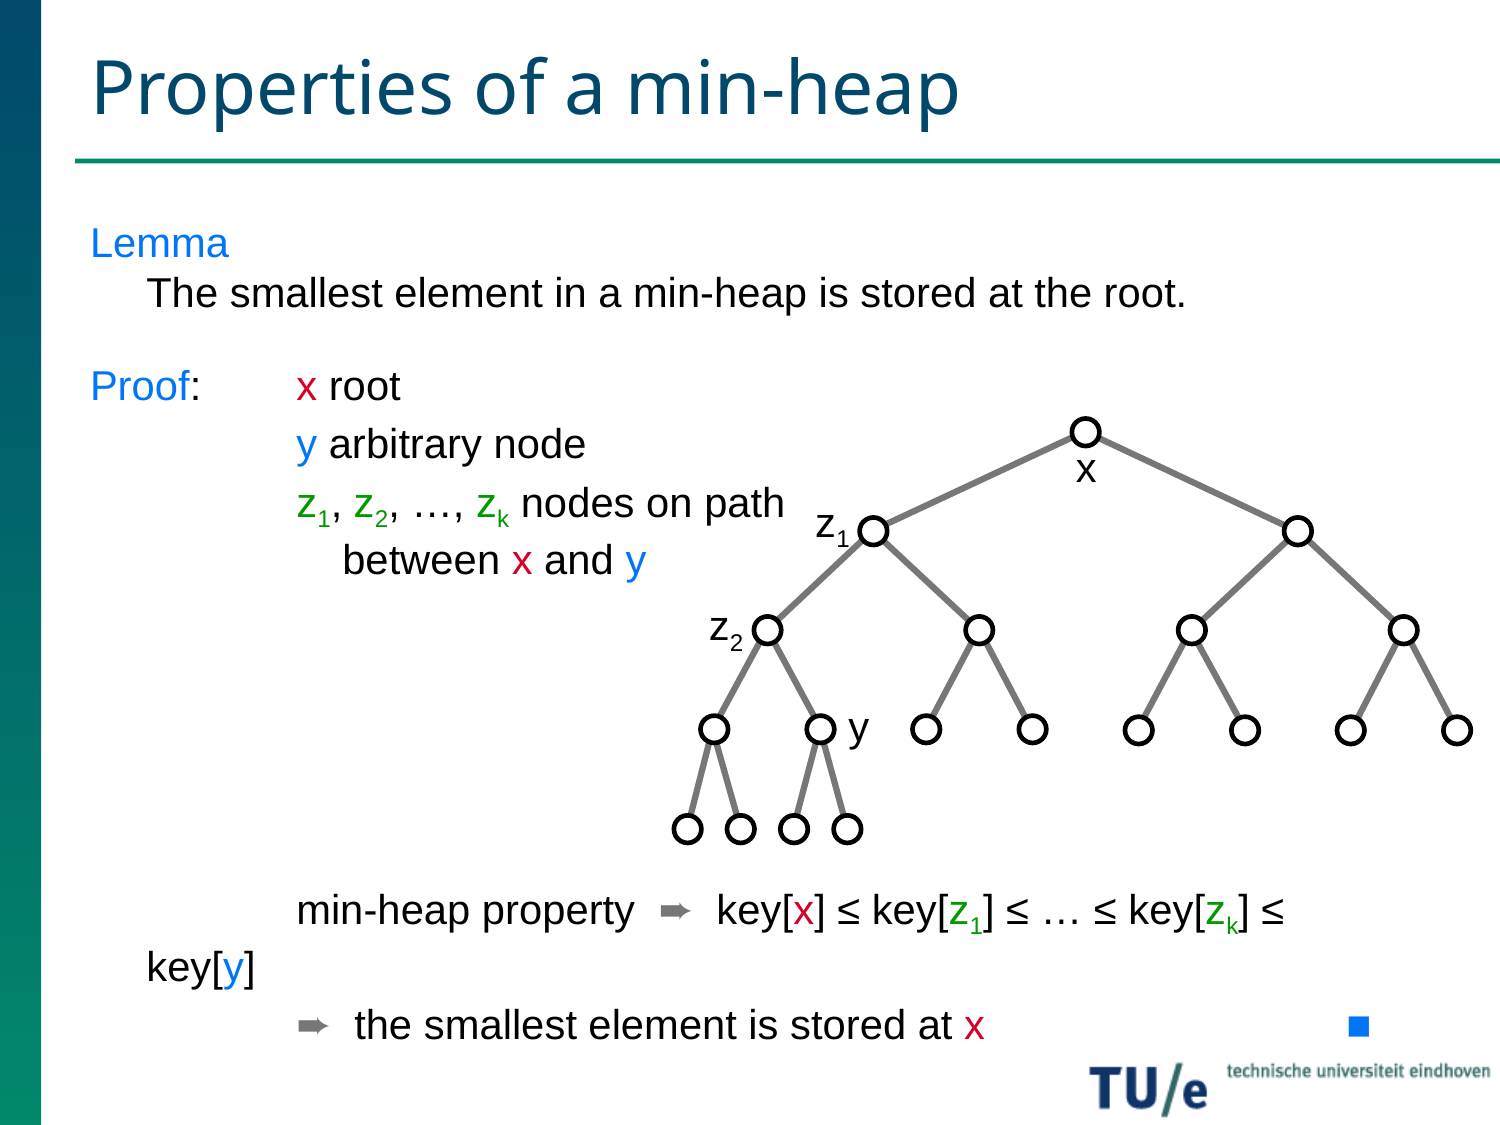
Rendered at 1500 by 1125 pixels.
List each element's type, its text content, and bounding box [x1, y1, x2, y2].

text_box [700, 715, 729, 743]
picture [1080, 1042, 1495, 1125]
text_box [1124, 716, 1260, 745]
text_box [865, 517, 888, 546]
title Properties of a min-heap [74, 30, 1468, 138]
text_box y [833, 692, 885, 758]
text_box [1177, 616, 1418, 645]
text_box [673, 815, 862, 844]
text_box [912, 715, 1047, 744]
text_box z2 [693, 591, 759, 664]
text_box [759, 616, 782, 644]
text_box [1336, 716, 1472, 745]
text_box x [1061, 433, 1112, 499]
text_box [806, 715, 833, 743]
list Lemma The smallest element in a min-heap is stored at the root. Proof: x root y arbitrary node z1, z2, …, zk nodes on path between x and y min-heap property ➨ key[x] ≤ key[z1] ≤ … ≤ key[zk] ≤ key[y] ➨ the smallest element is stored at x ■ [74, 207, 1414, 1036]
text_box [1071, 418, 1100, 433]
text_box z1 [800, 488, 865, 561]
text_box [965, 616, 993, 644]
text_box [1284, 517, 1312, 546]
